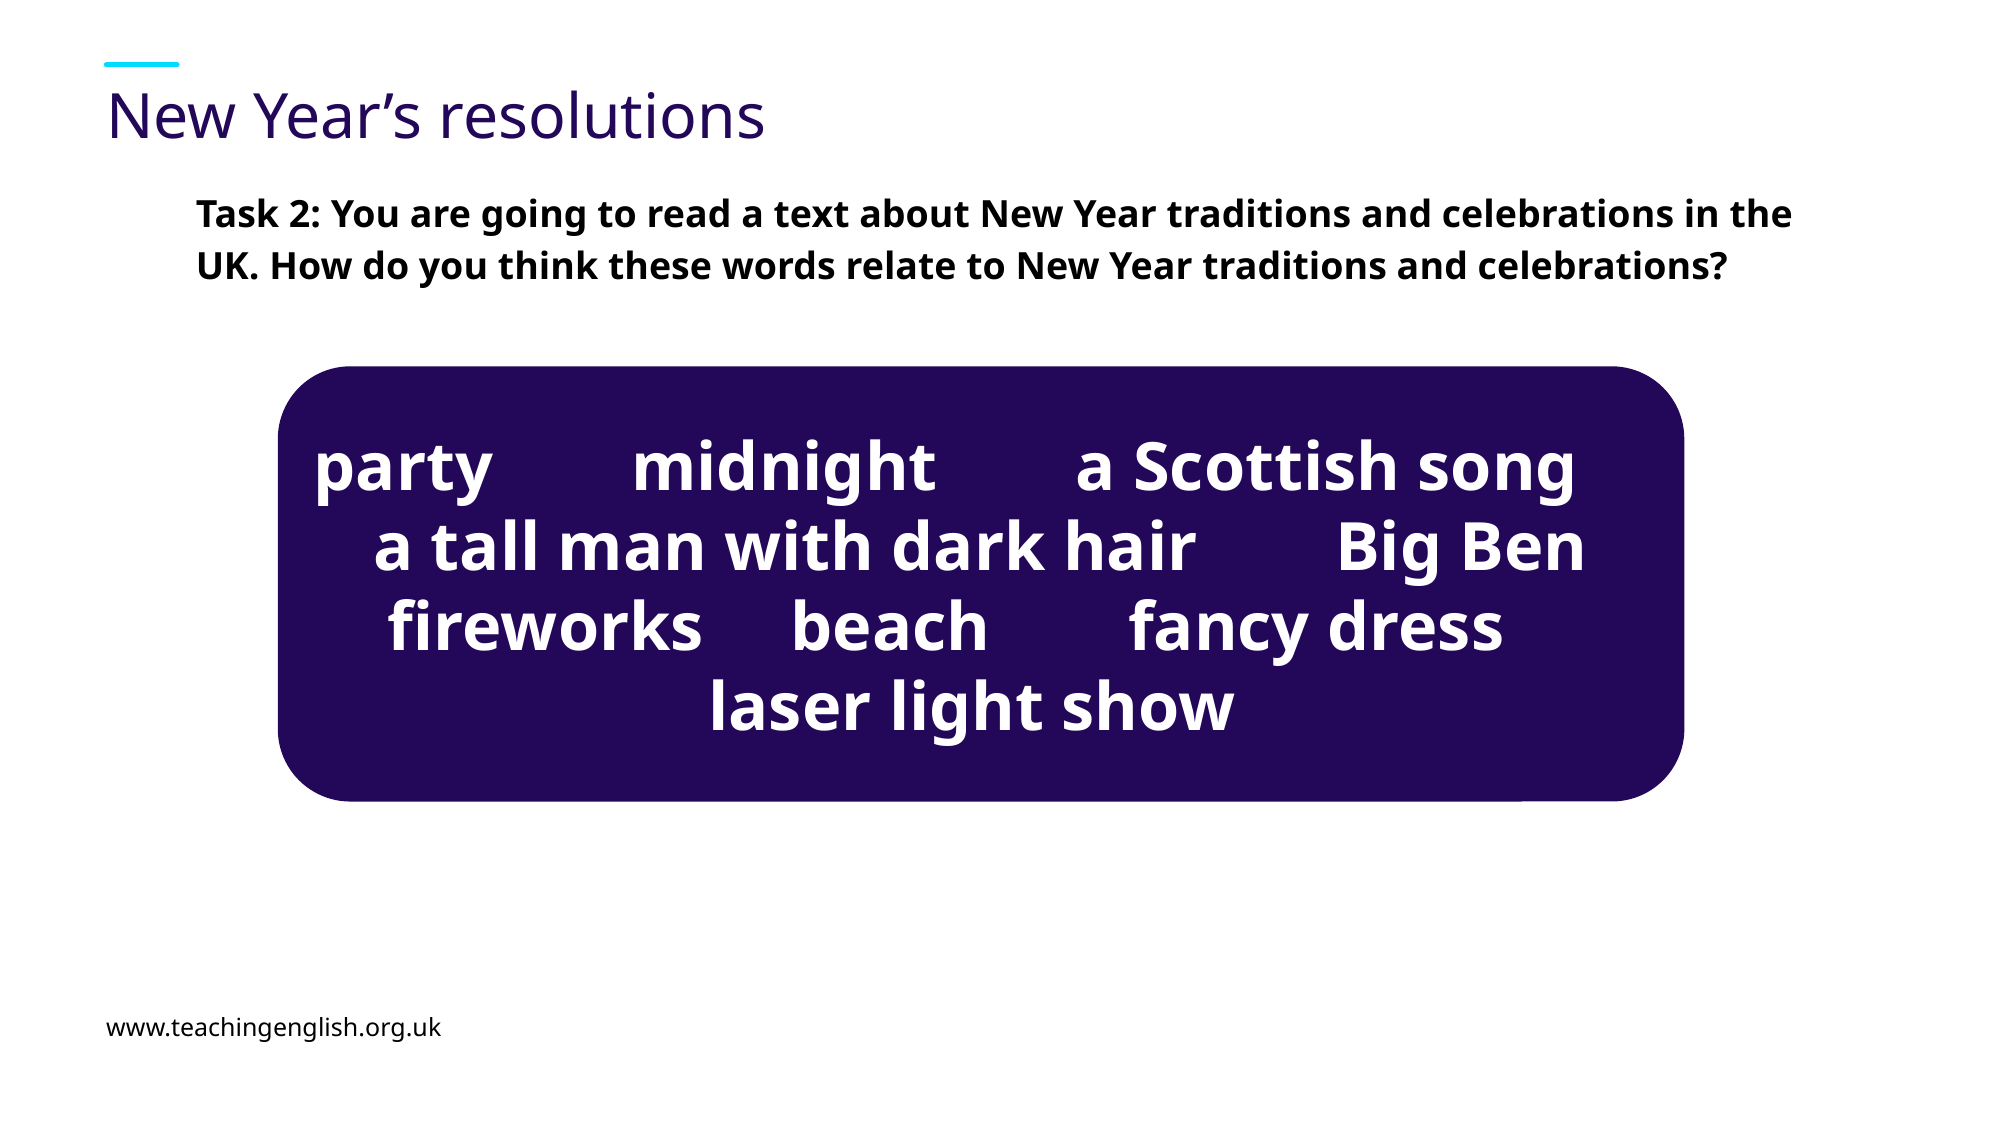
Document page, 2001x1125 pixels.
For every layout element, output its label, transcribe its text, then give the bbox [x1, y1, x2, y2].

title New Year’s resolutions [106, 82, 1902, 213]
text_box Task 2: You are going to read a text about New Year traditions and celebrations in the UK. How do you think these words relate to New Year traditions and celebrations? [181, 175, 1819, 294]
footer www.teachingenglish.org.uk [106, 1015, 1819, 1046]
text_box party midnight a Scottish song a tall man with dark hair Big Ben fireworks beach fancy dress laser light show [276, 365, 1686, 803]
